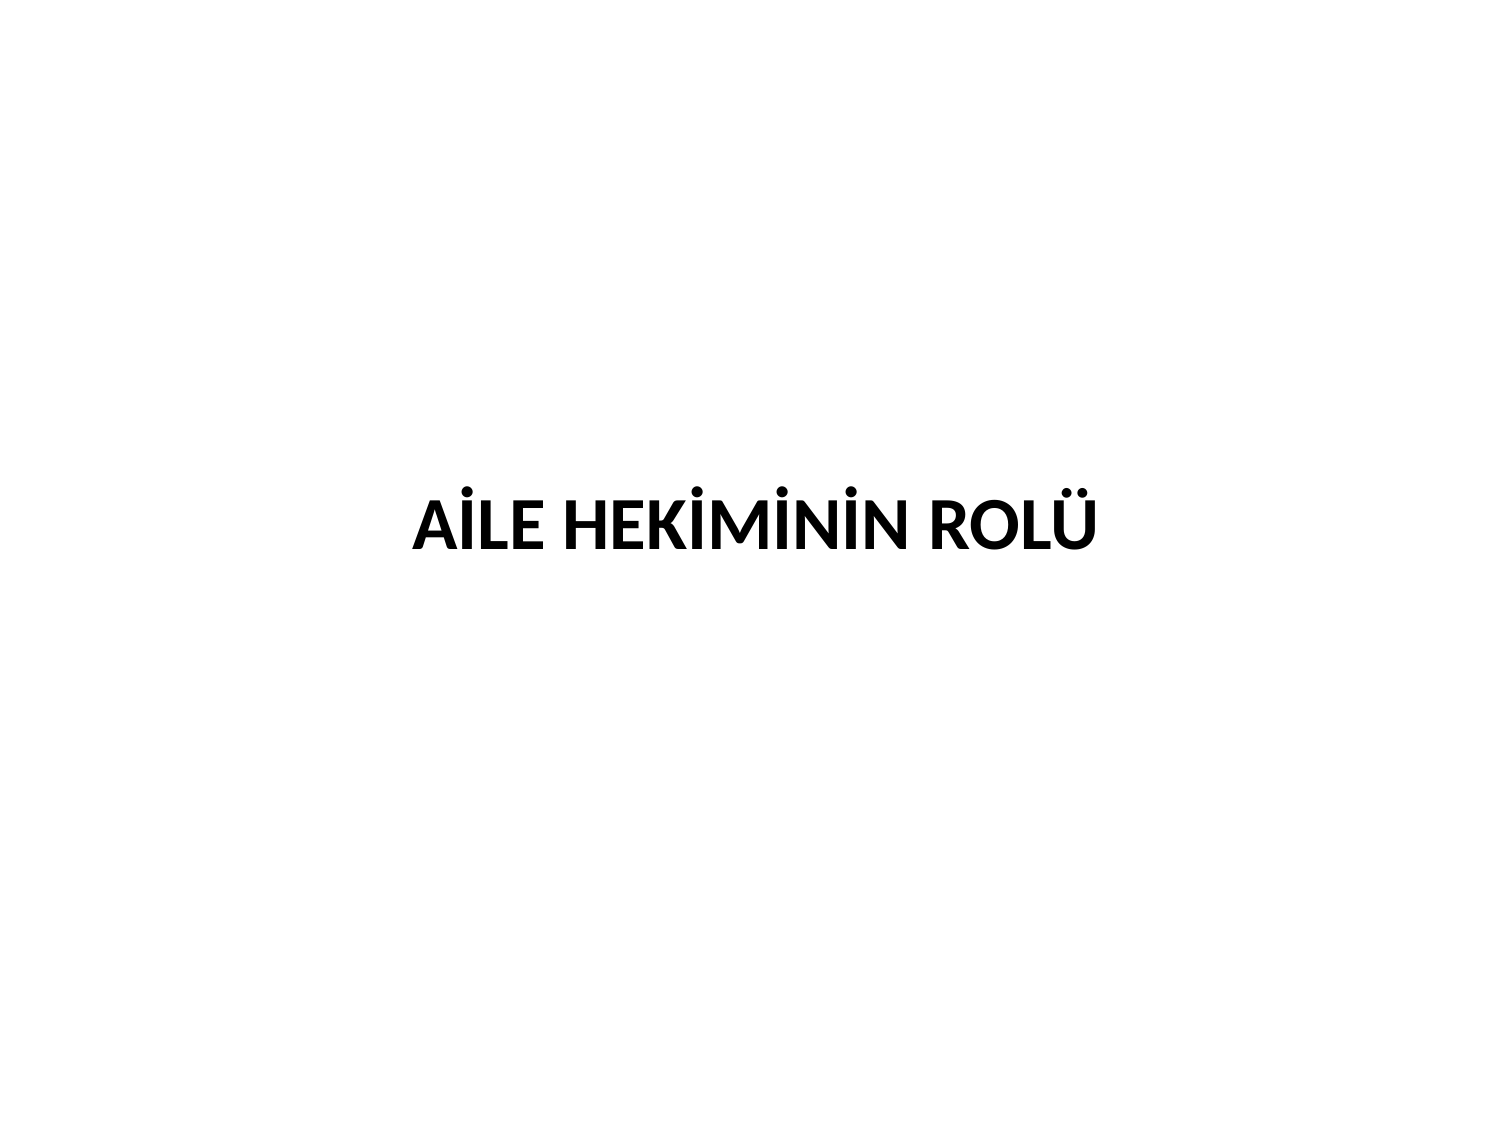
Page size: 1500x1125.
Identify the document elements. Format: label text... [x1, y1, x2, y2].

title AİLE HEKİMİNİN ROLÜ [137, 412, 1375, 613]
